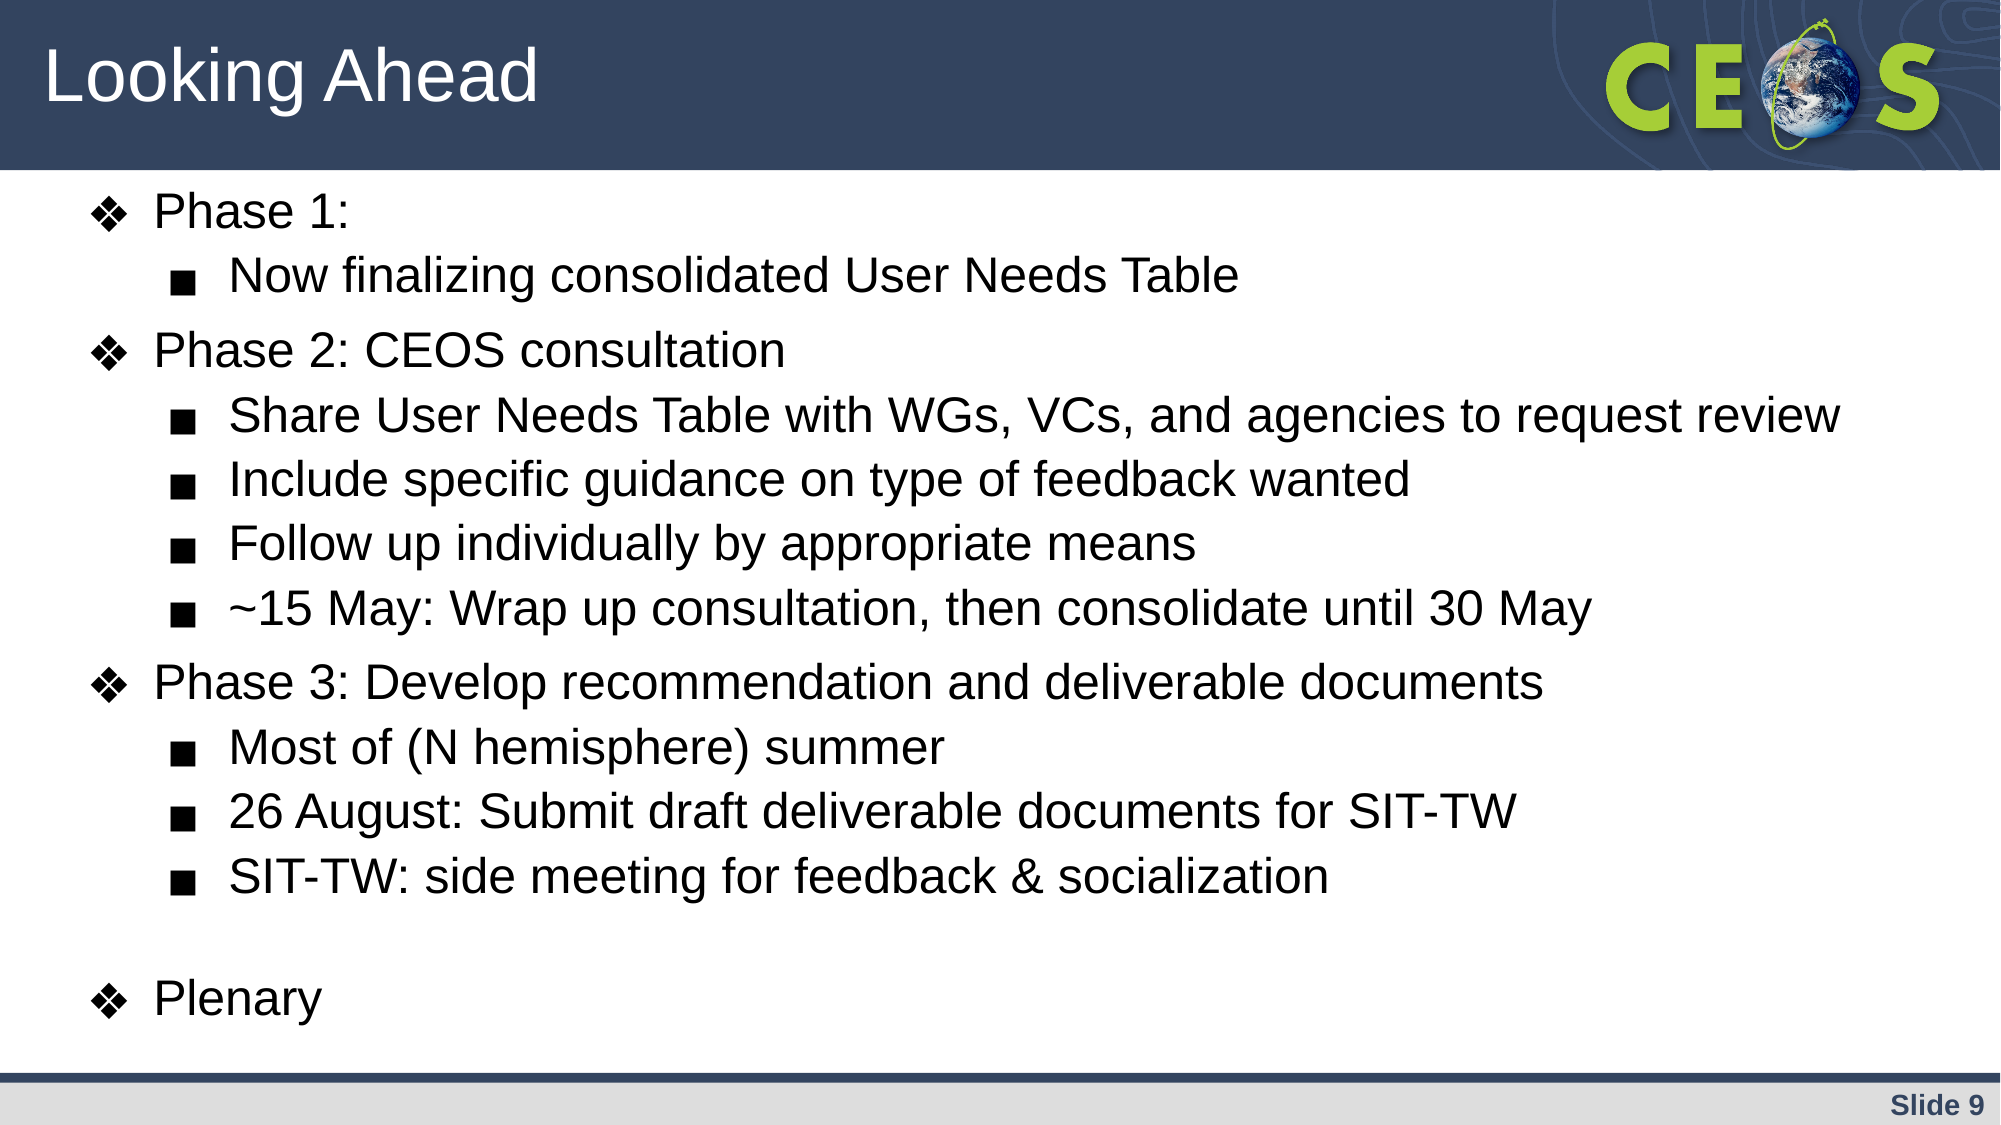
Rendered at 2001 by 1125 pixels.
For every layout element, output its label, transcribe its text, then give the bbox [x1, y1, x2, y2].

picture [1606, 18, 1939, 150]
title Looking Ahead [28, 28, 1569, 157]
list Phase 1: Now finalizing consolidated User Needs Table Phase 2: CEOS consultation Share User Needs Table with WGs, VCs, and agencies to request review Include specific guidance on type of feedback wanted Follow up individually by appropriate means ~15 May: Wrap up consultation, then consolidate until 30 May Phase 3: Develop recommendation and deliverable documents Most of (N hemisphere) summer 26 August: Submit draft deliverable documents for SIT-TW SIT-TW: side meeting for feedback & socialization Plenary [63, 177, 1931, 1097]
